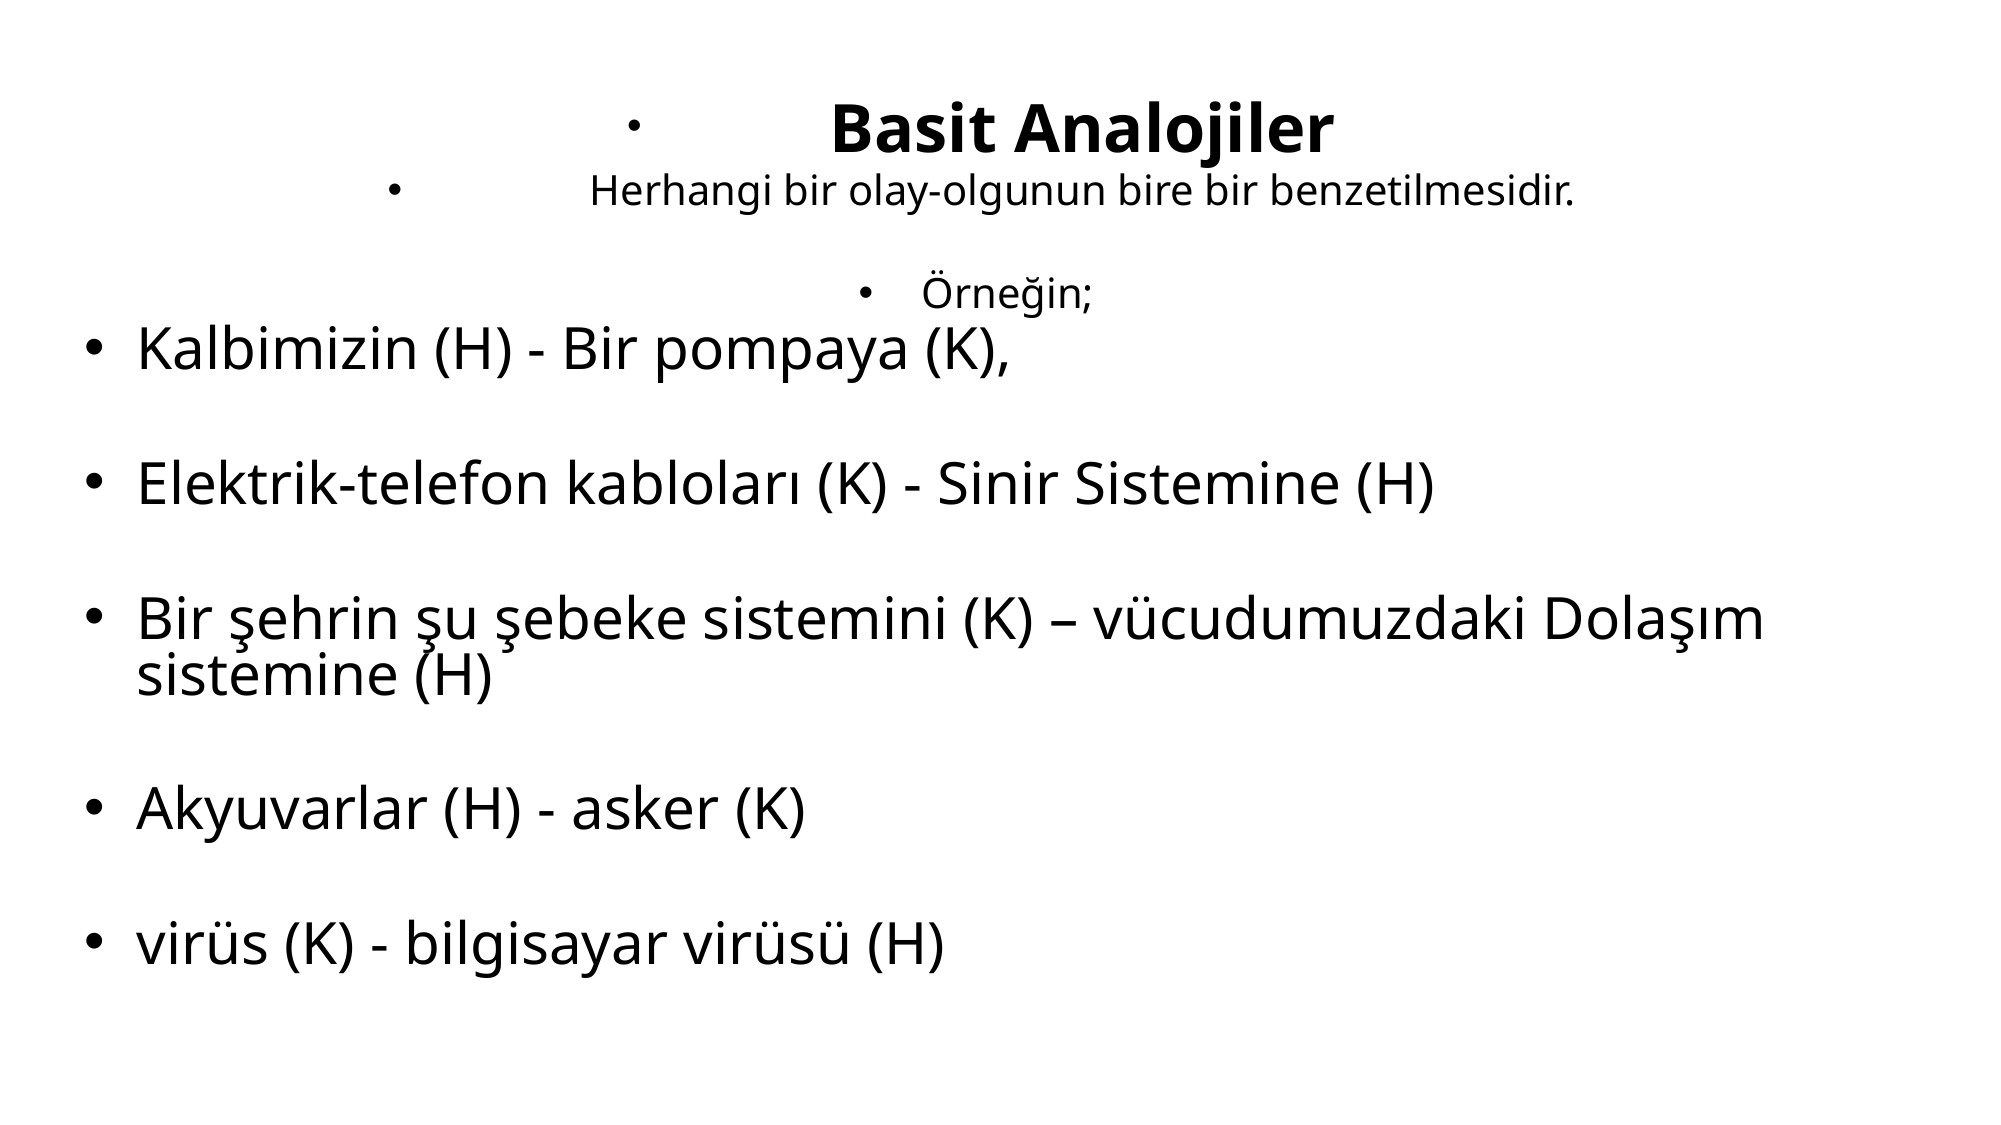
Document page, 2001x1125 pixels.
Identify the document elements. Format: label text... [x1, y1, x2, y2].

list Basit Analojiler Herhangi bir olay-olgunun bire bir benzetilmesidir. Örneğin; Kalbimizin (H) - Bir pompaya (K), Elektrik-telefon kabloları (K) - Sinir Sistemine (H) Bir şehrin şu şebeke sistemini (K) – vücudumuzdaki Dolaşım sistemine (H) Akyuvarlar (H) - asker (K) virüs (K) - bilgisayar virüsü (H) [69, 94, 1894, 994]
